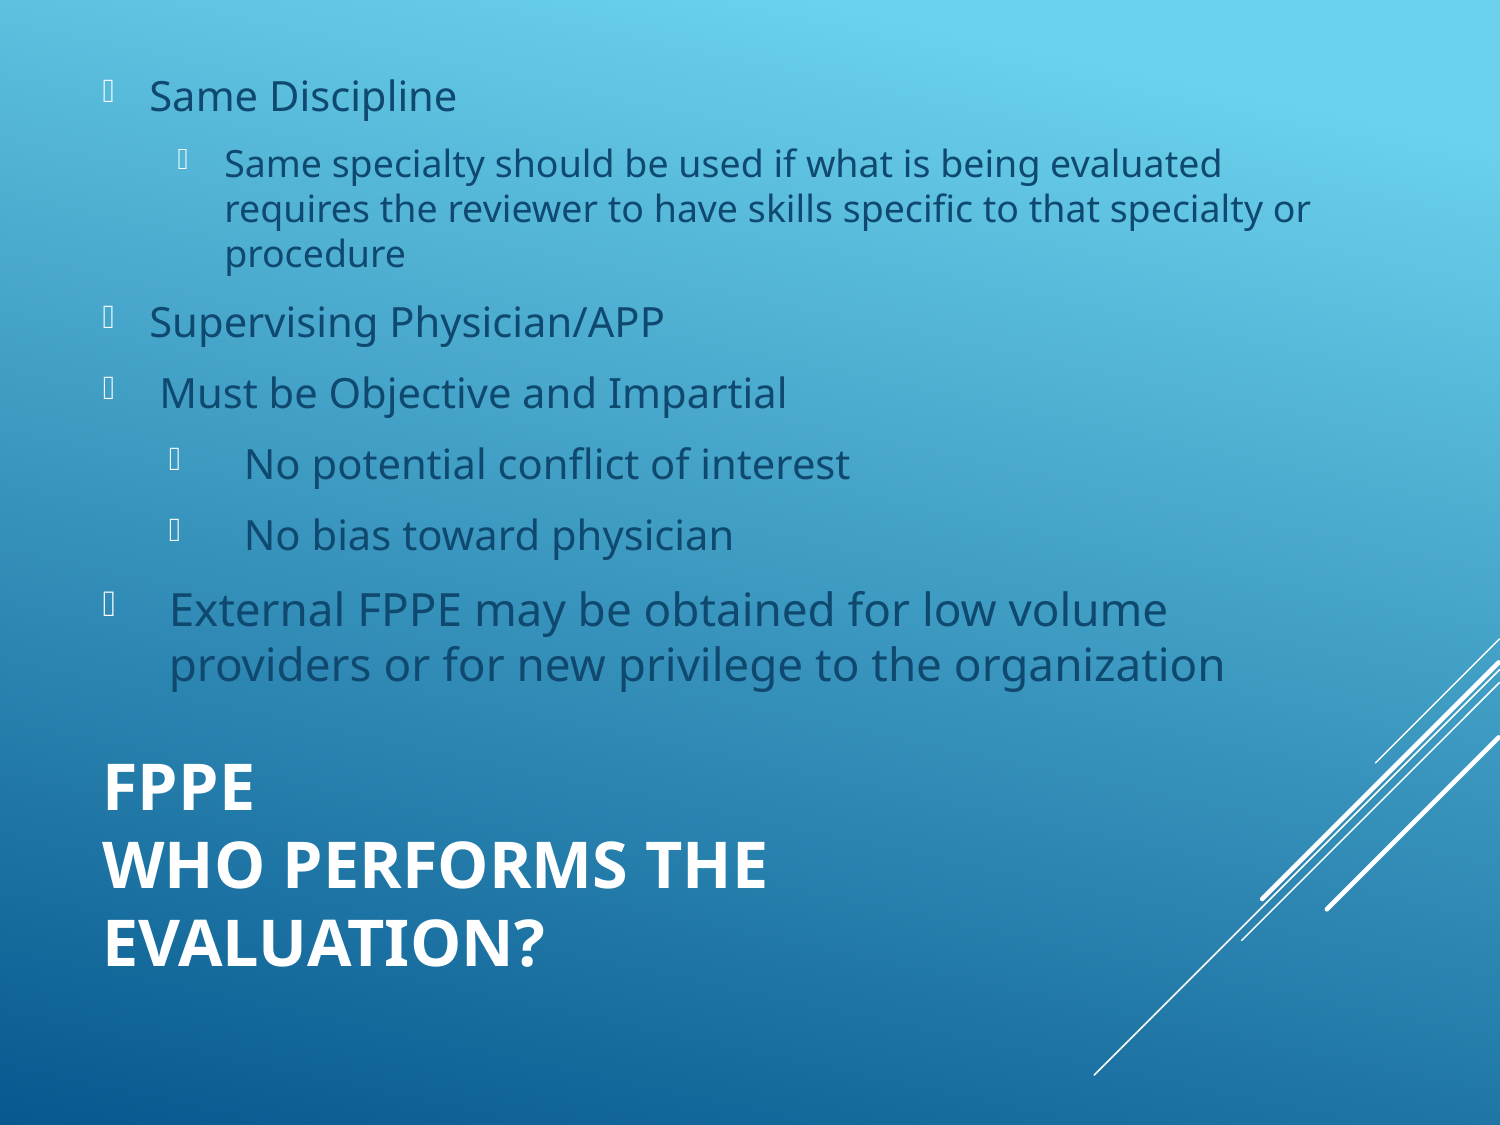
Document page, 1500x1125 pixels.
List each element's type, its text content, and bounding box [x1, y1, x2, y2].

list Same Discipline Same specialty should be used if what is being evaluated requires the reviewer to have skills specific to that specialty or procedure Supervising Physician/APP Must be Objective and Impartial No potential conflict of interest No bias toward physician External FPPE may be obtained for low volume providers or for new privilege to the organization [87, 62, 1363, 843]
title FPPE Who Performs the Evaluation? [87, 843, 1163, 988]
